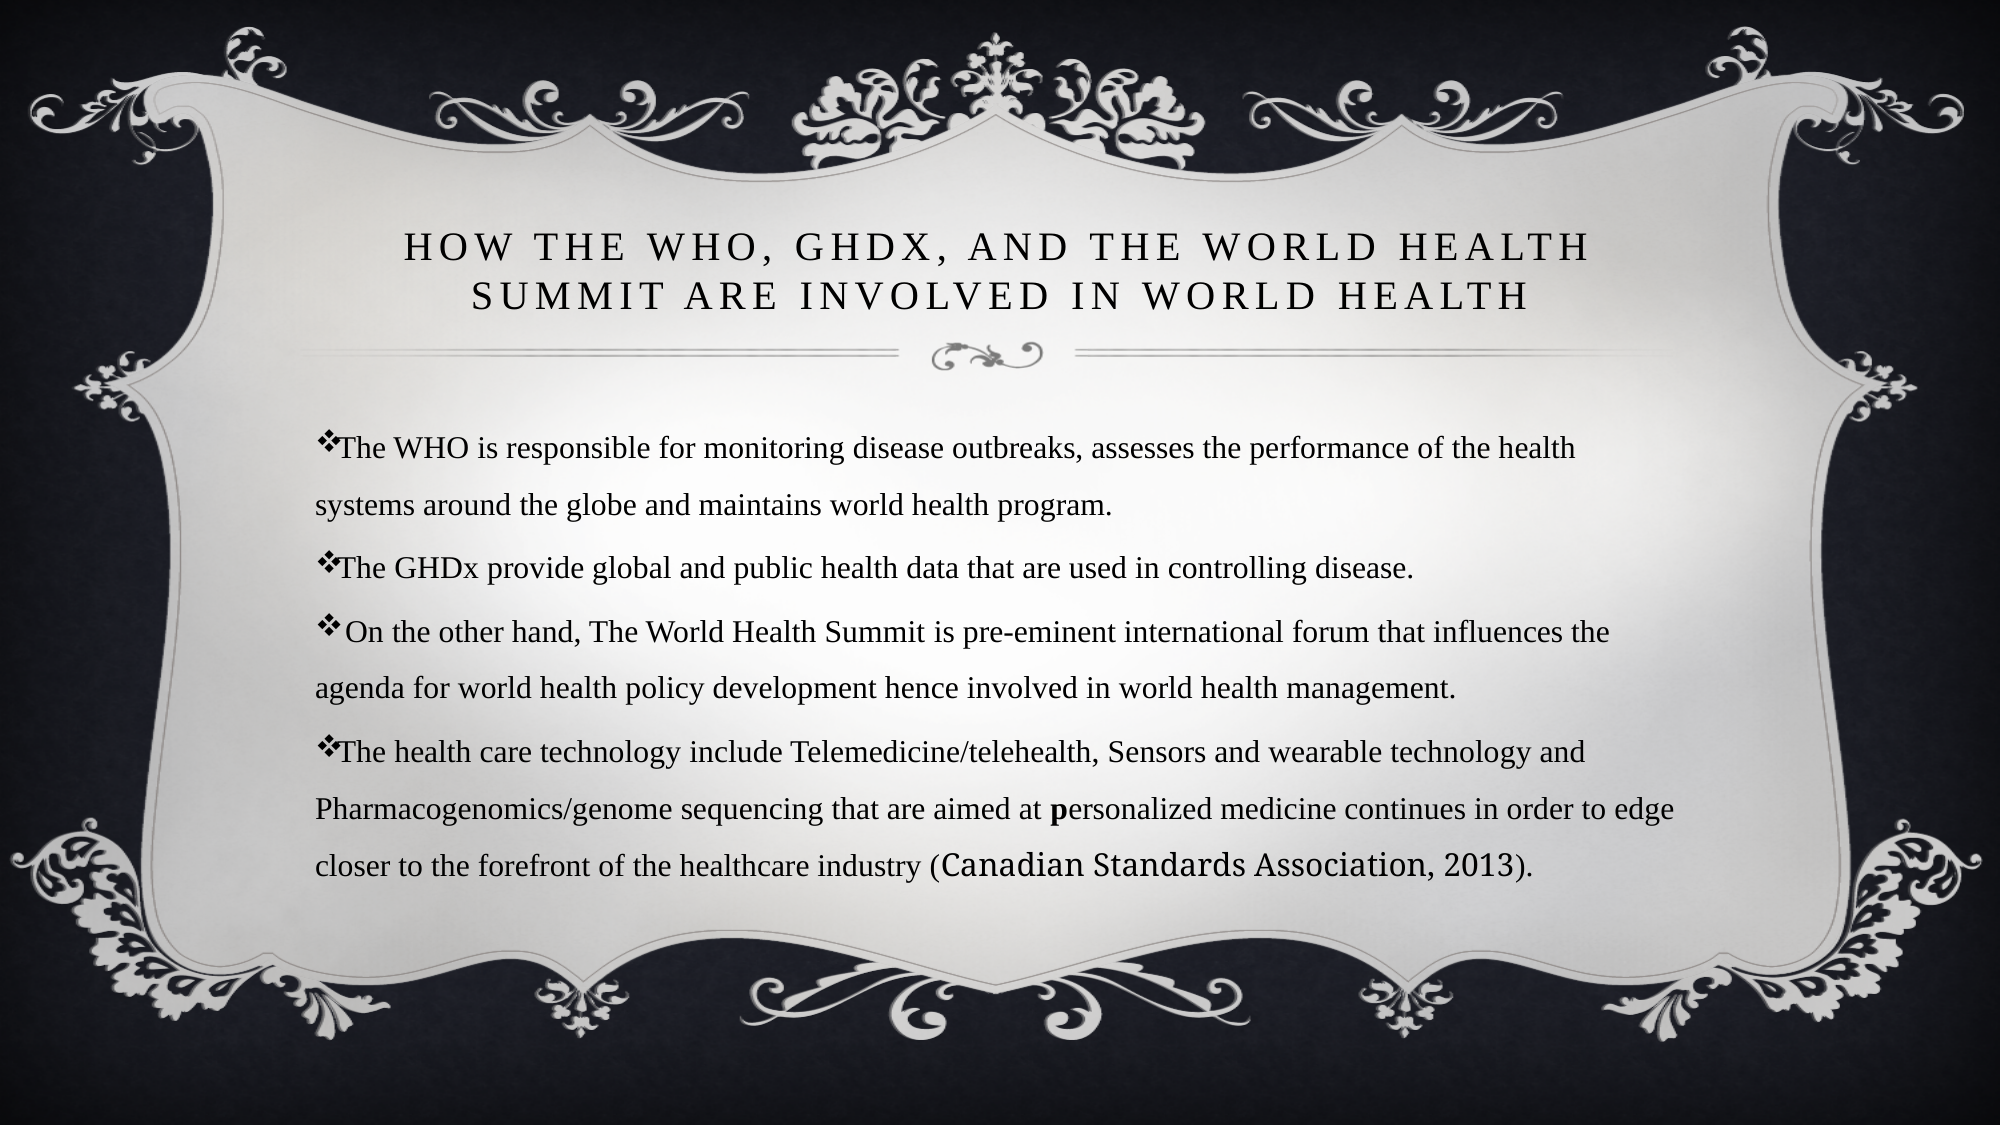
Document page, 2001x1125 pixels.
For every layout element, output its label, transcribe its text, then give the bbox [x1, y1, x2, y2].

list The WHO is responsible for monitoring disease outbreaks, assesses the performance of the health systems around the globe and maintains world health program. The GHDx provide global and public health data that are used in controlling disease. On the other hand, The World Health Summit is pre-eminent international forum that influences the agenda for world health policy development hence involved in world health management. The health care technology include Telemedicine/telehealth, Sensors and wearable technology and Pharmacogenomics/genome sequencing that are aimed at personalized medicine continues in order to edge closer to the forefront of the healthcare industry (Canadian Standards Association, 2013). [300, 399, 1700, 900]
picture [0, 419, 2000, 1125]
picture [0, 0, 2000, 265]
title How the WHO, GHDx, and the World Health Summit are involved in world health [300, 212, 1700, 325]
